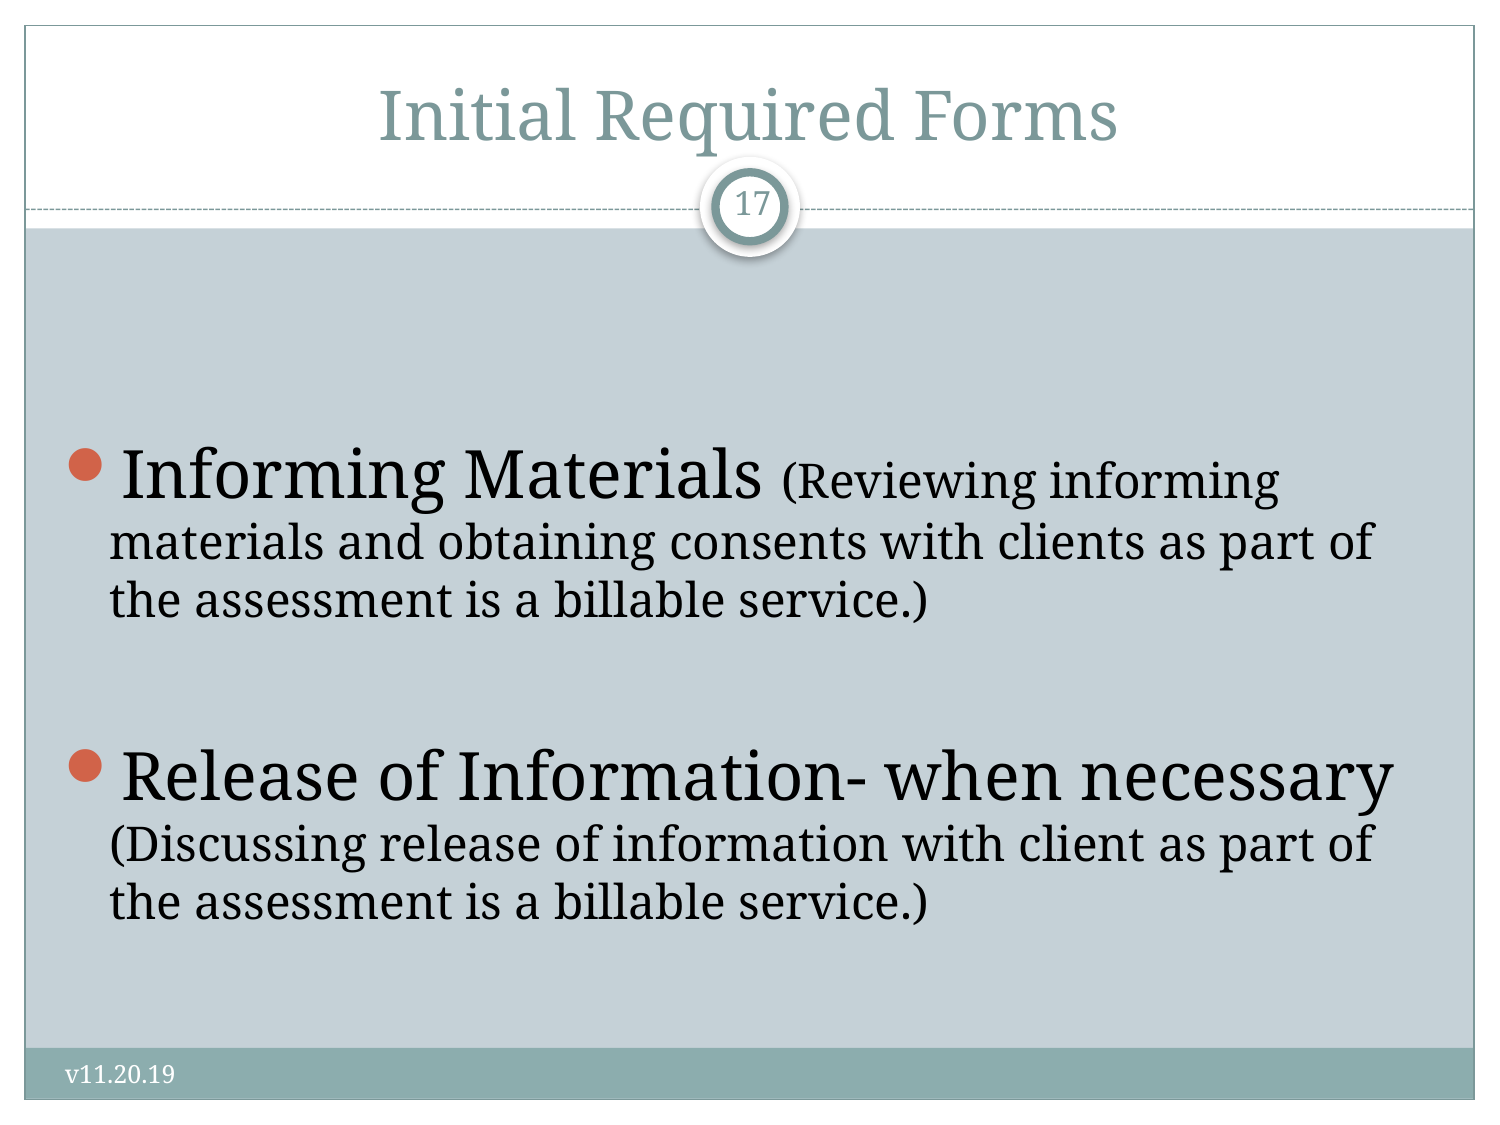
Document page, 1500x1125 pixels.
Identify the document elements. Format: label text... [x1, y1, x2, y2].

slide_number 17 [715, 168, 791, 241]
footer v11.20.19 [50, 1051, 638, 1112]
title Initial Required Forms [49, 37, 1450, 162]
list Informing Materials (Reviewing informing materials and obtaining consents with clients as part of the assessment is a billable service.) Release of Information- when necessary (Discussing release of information with client as part of the assessment is a billable service.) [49, 250, 1445, 1001]
